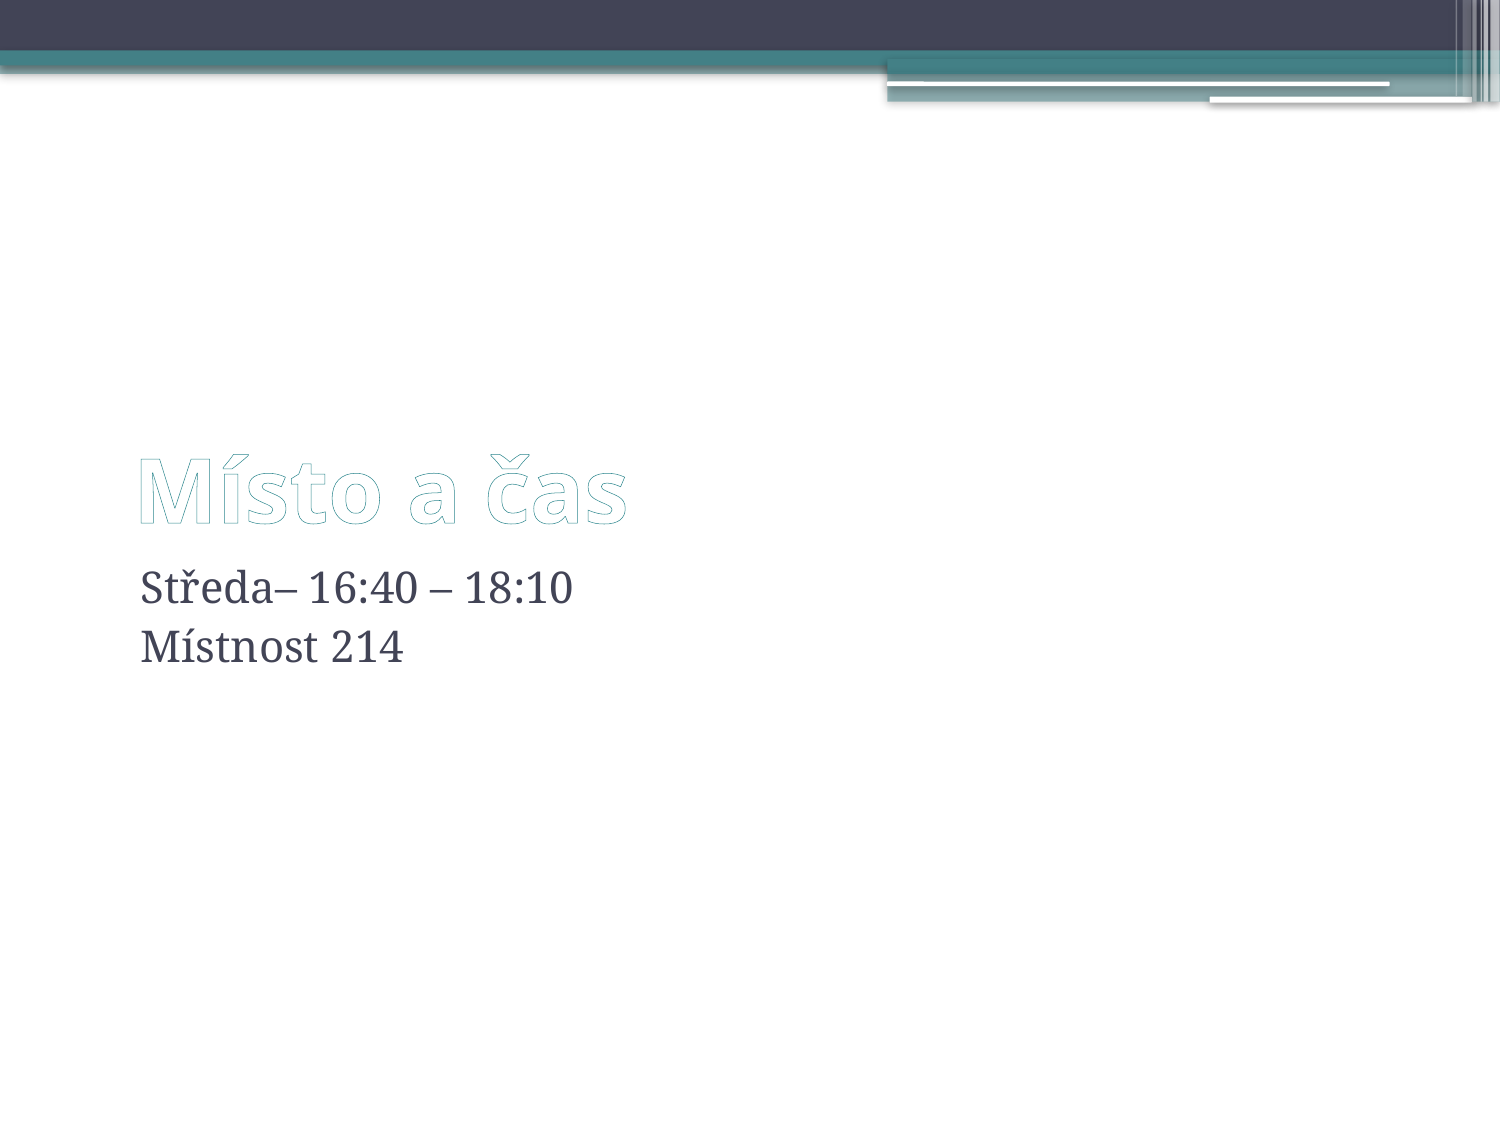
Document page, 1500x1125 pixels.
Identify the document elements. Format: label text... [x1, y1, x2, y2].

list Středa– 16:40 – 18:10 Místnost 214 [118, 552, 1394, 800]
title Místo a čas [118, 324, 1394, 549]
